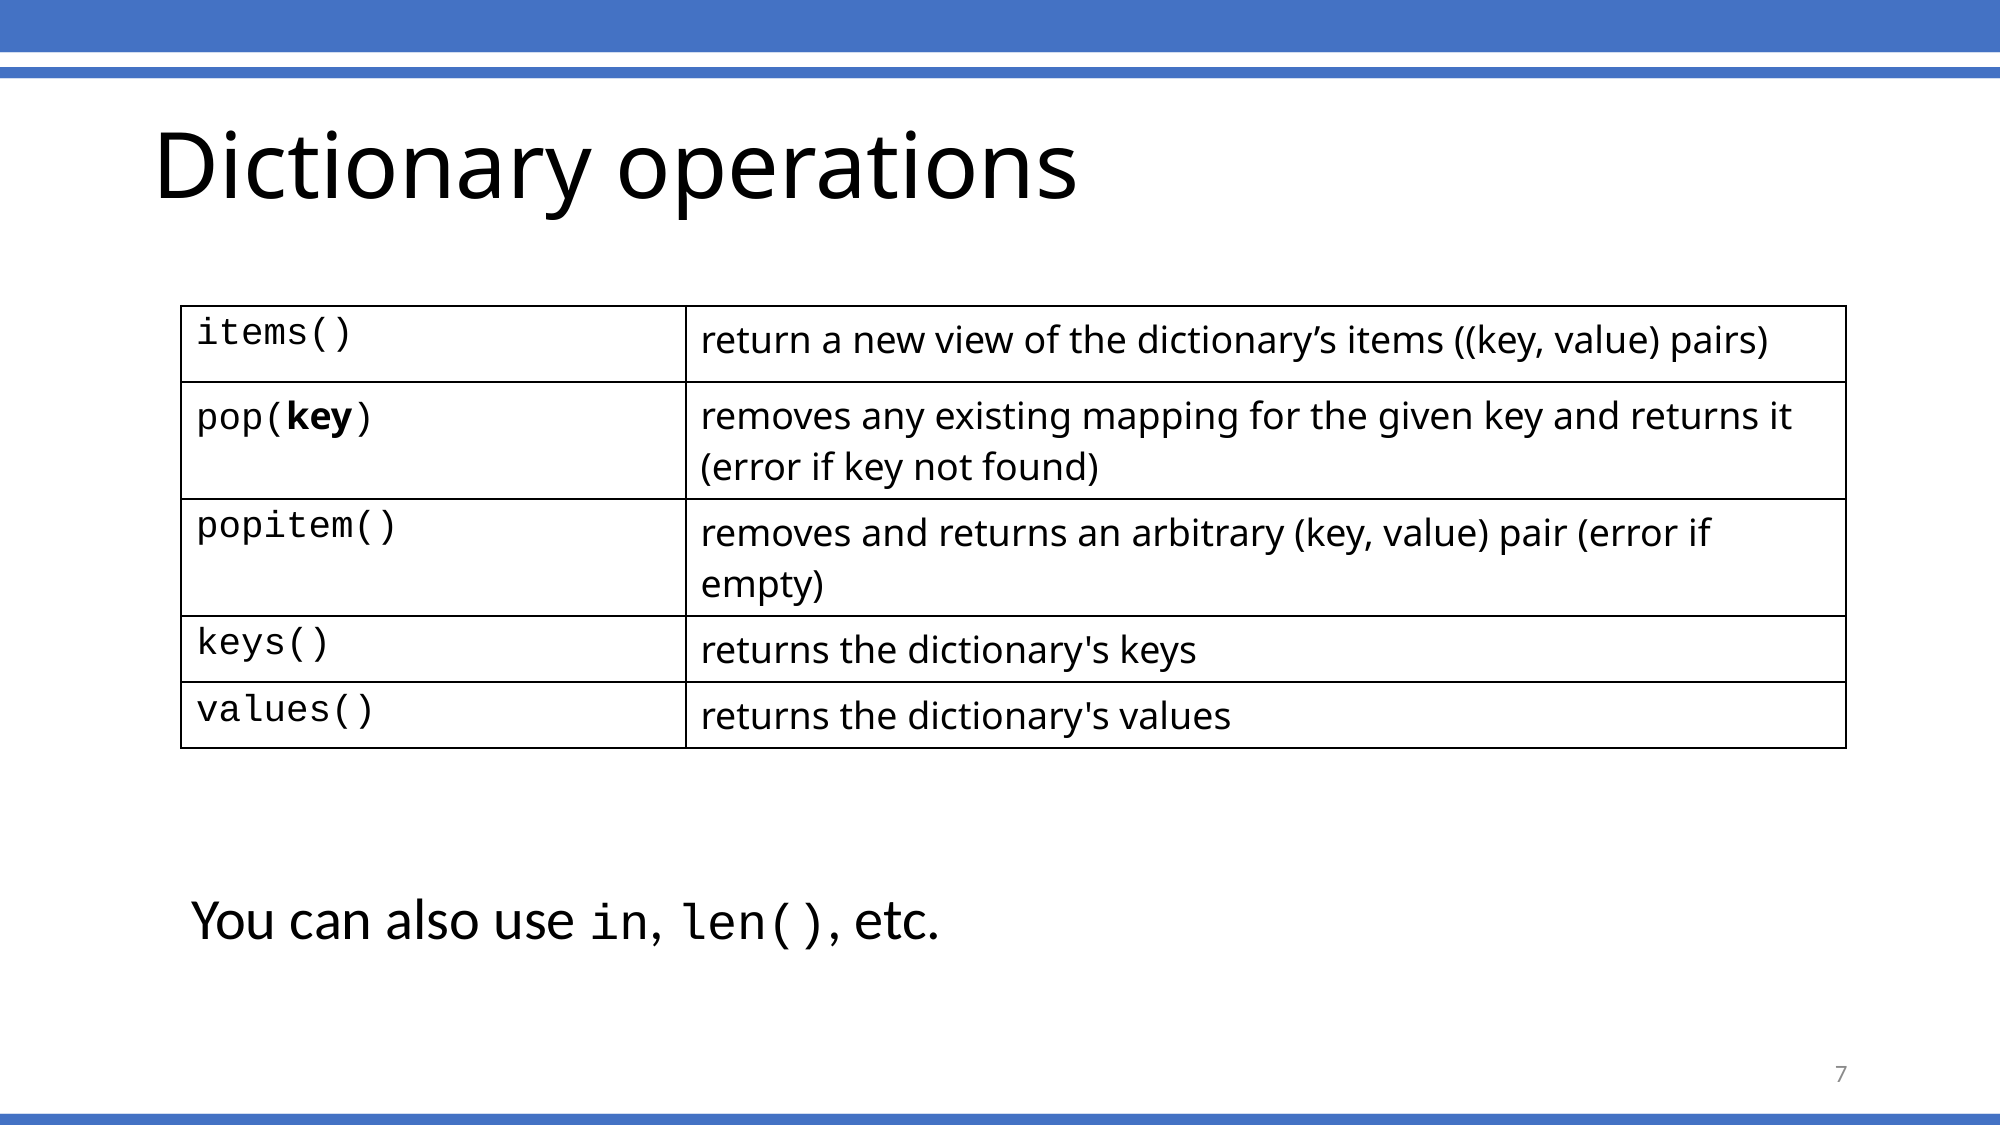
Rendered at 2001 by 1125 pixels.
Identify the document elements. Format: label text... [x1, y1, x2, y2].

table_cell removes any existing mapping for the given key and returns it (error if key not found) [687, 383, 1845, 498]
title Dictionary operations [137, 59, 1863, 278]
text_box You can also use in, len(), etc. [176, 815, 1863, 1033]
table_header items() [182, 307, 685, 381]
table_header return a new view of the dictionary’s items ((key, value) pairs) [687, 307, 1845, 381]
slide_number 7 [1412, 1042, 1863, 1103]
table_cell values() [182, 683, 685, 747]
table_cell returns the dictionary's keys [687, 617, 1845, 681]
table_cell pop(key) [182, 383, 685, 498]
table_cell returns the dictionary's values [687, 683, 1845, 747]
table_cell keys() [182, 617, 685, 681]
table_cell popitem() [182, 500, 685, 615]
table_cell removes and returns an arbitrary (key, value) pair (error if empty) [687, 500, 1845, 615]
